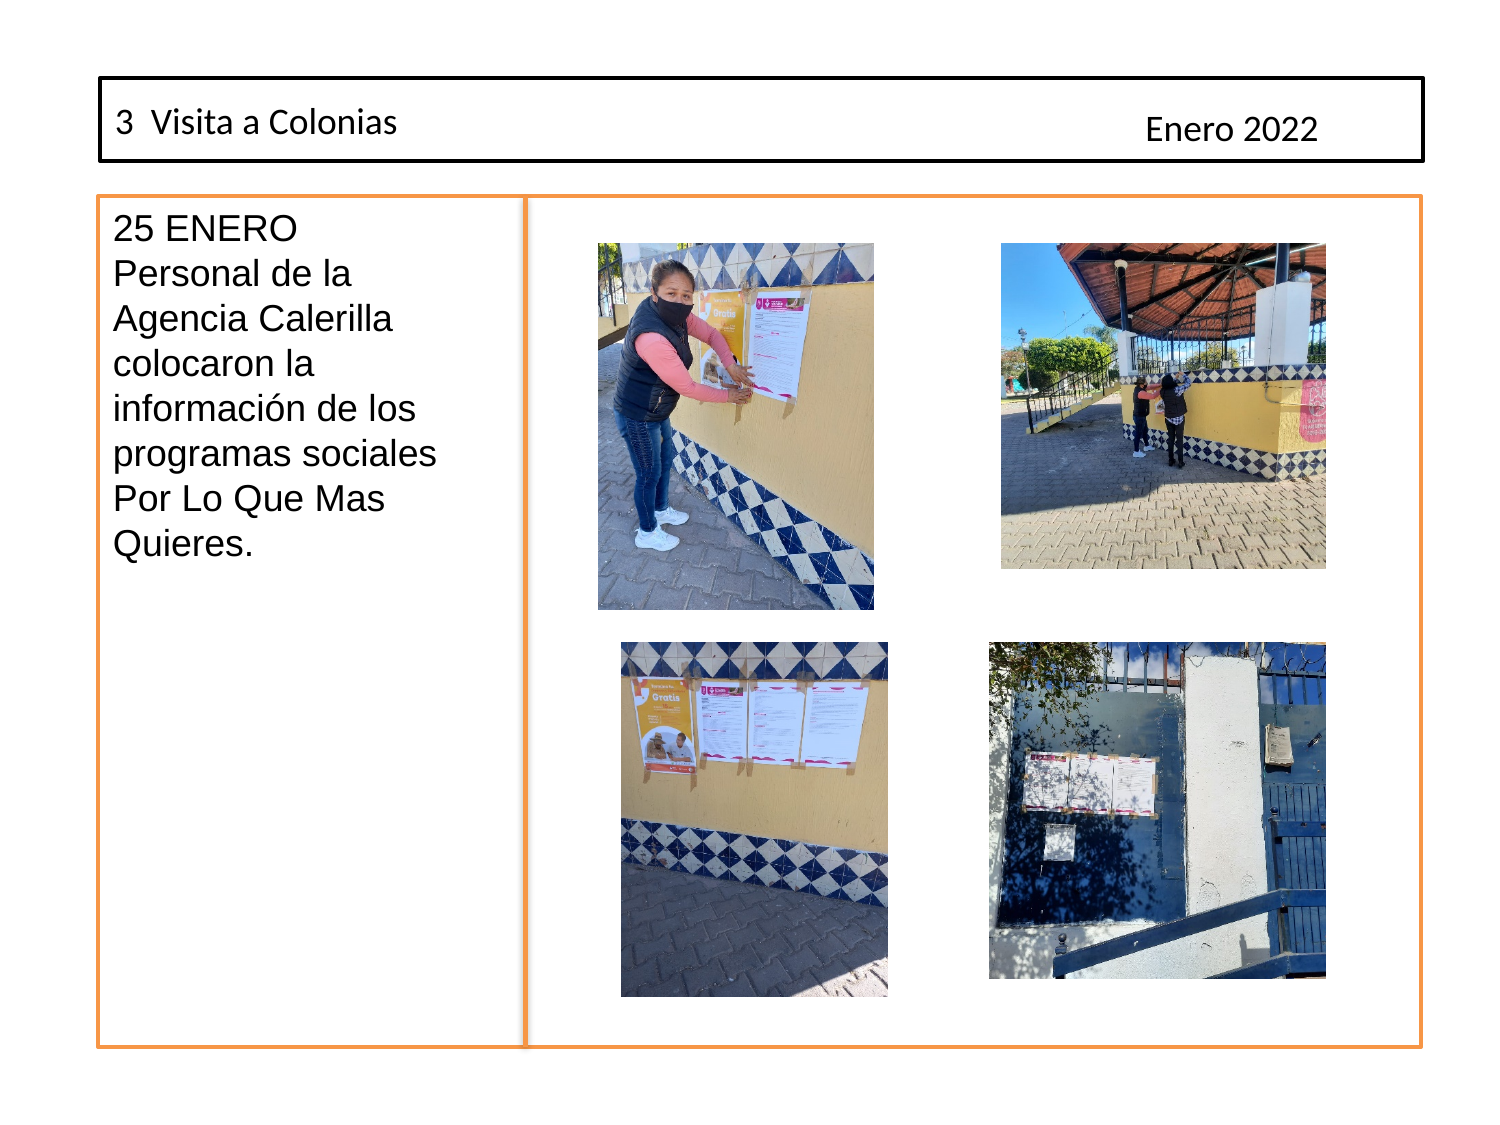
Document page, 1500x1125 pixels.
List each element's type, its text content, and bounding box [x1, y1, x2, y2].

picture [598, 243, 874, 610]
picture [621, 641, 888, 997]
text_box 3 Visita a Colonias [98, 76, 1425, 163]
text_box 25 ENERO Personal de la Agencia Calerilla colocaron la información de los programas sociales Por Lo Que Mas Quieres. [98, 196, 502, 572]
picture [1000, 243, 1326, 569]
text_box Enero 2022 [1130, 97, 1427, 157]
text_box [96, 194, 1423, 1049]
picture [988, 641, 1326, 980]
